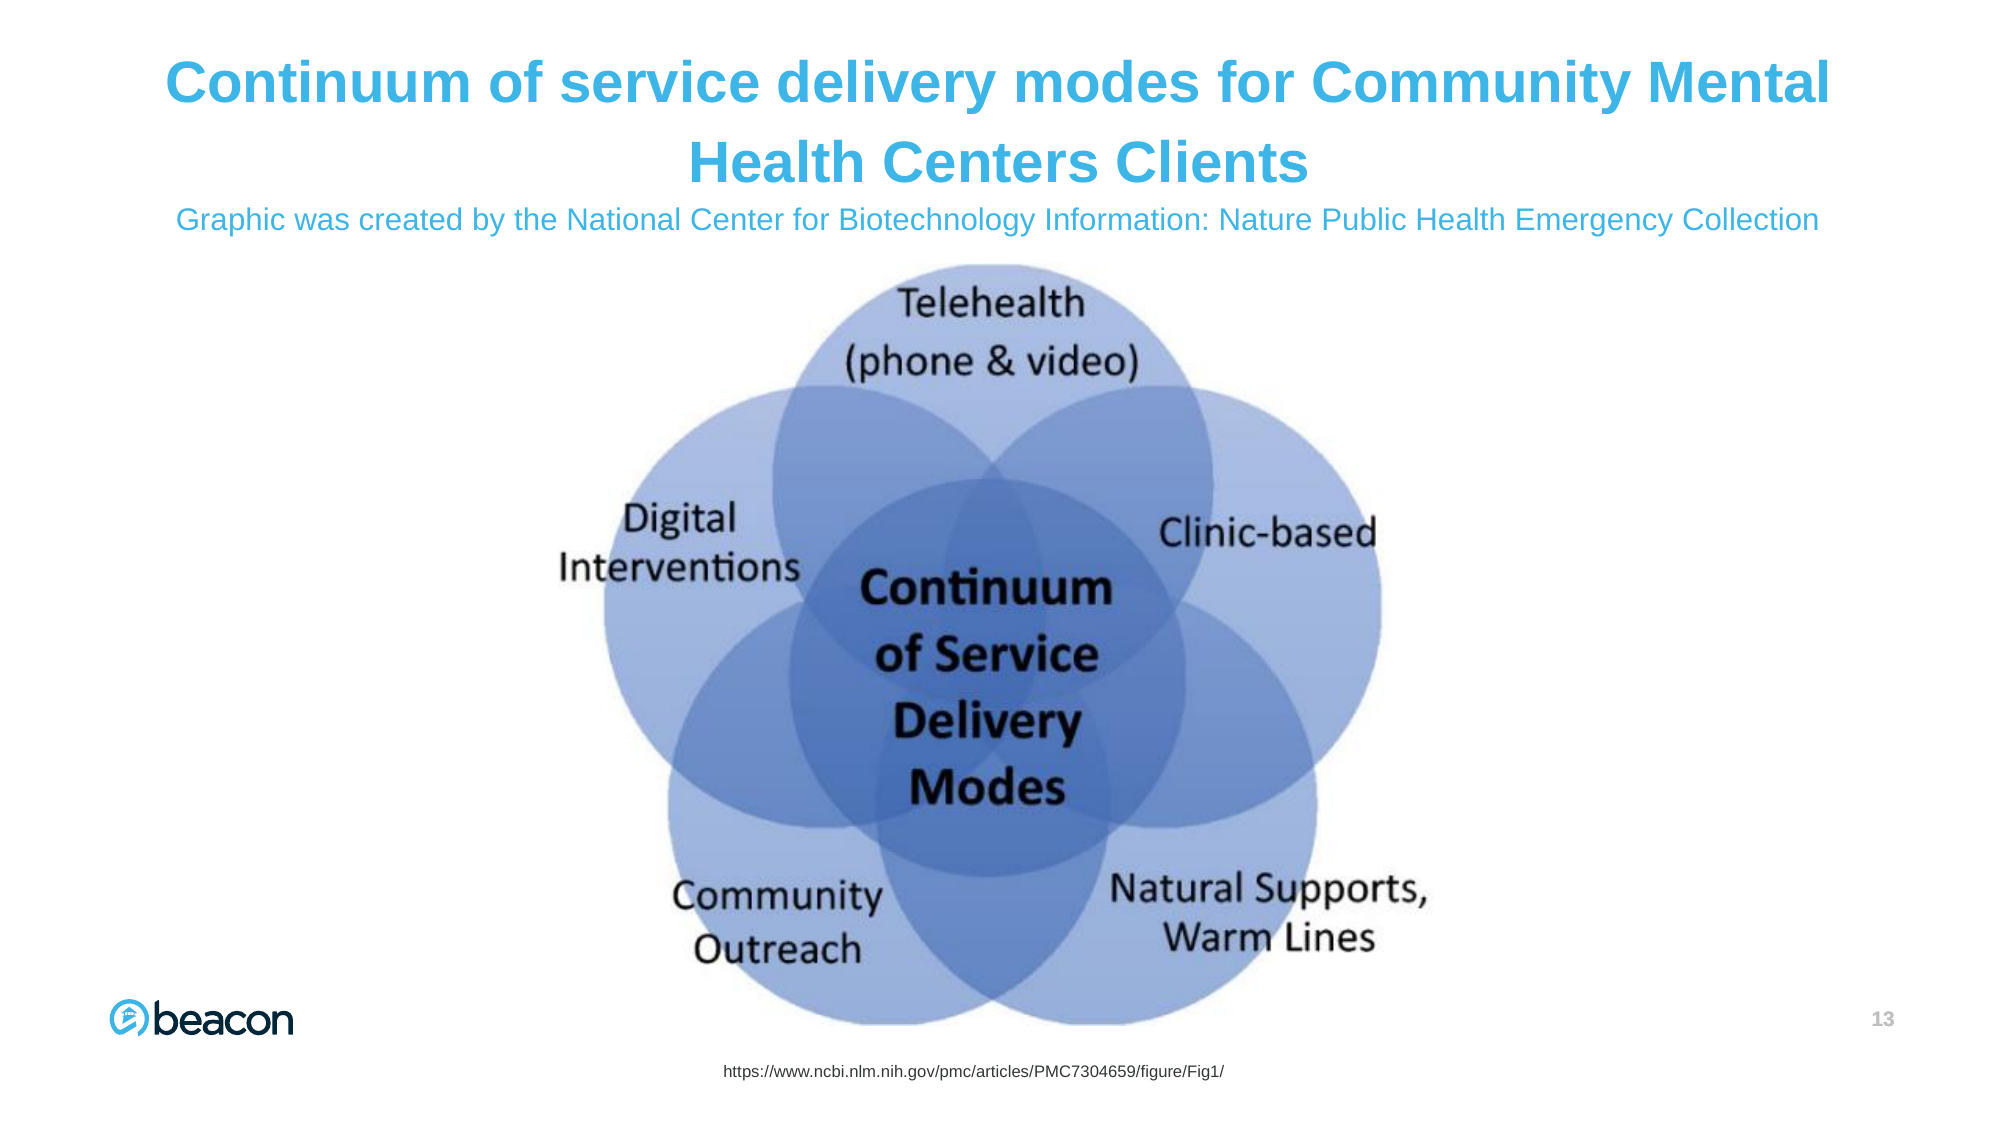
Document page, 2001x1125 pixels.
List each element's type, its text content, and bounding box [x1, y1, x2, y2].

text_box https://www.ncbi.nlm.nih.gov/pmc/articles/PMC7304659/figure/Fig1/ [708, 1052, 1291, 1088]
title Continuum of service delivery modes for Community Mental Health Centers Clients Graphic was created by the National Center for Biotechnology Information: Nature Public Health Emergency Collection [105, 34, 1895, 299]
picture [557, 263, 1440, 1026]
